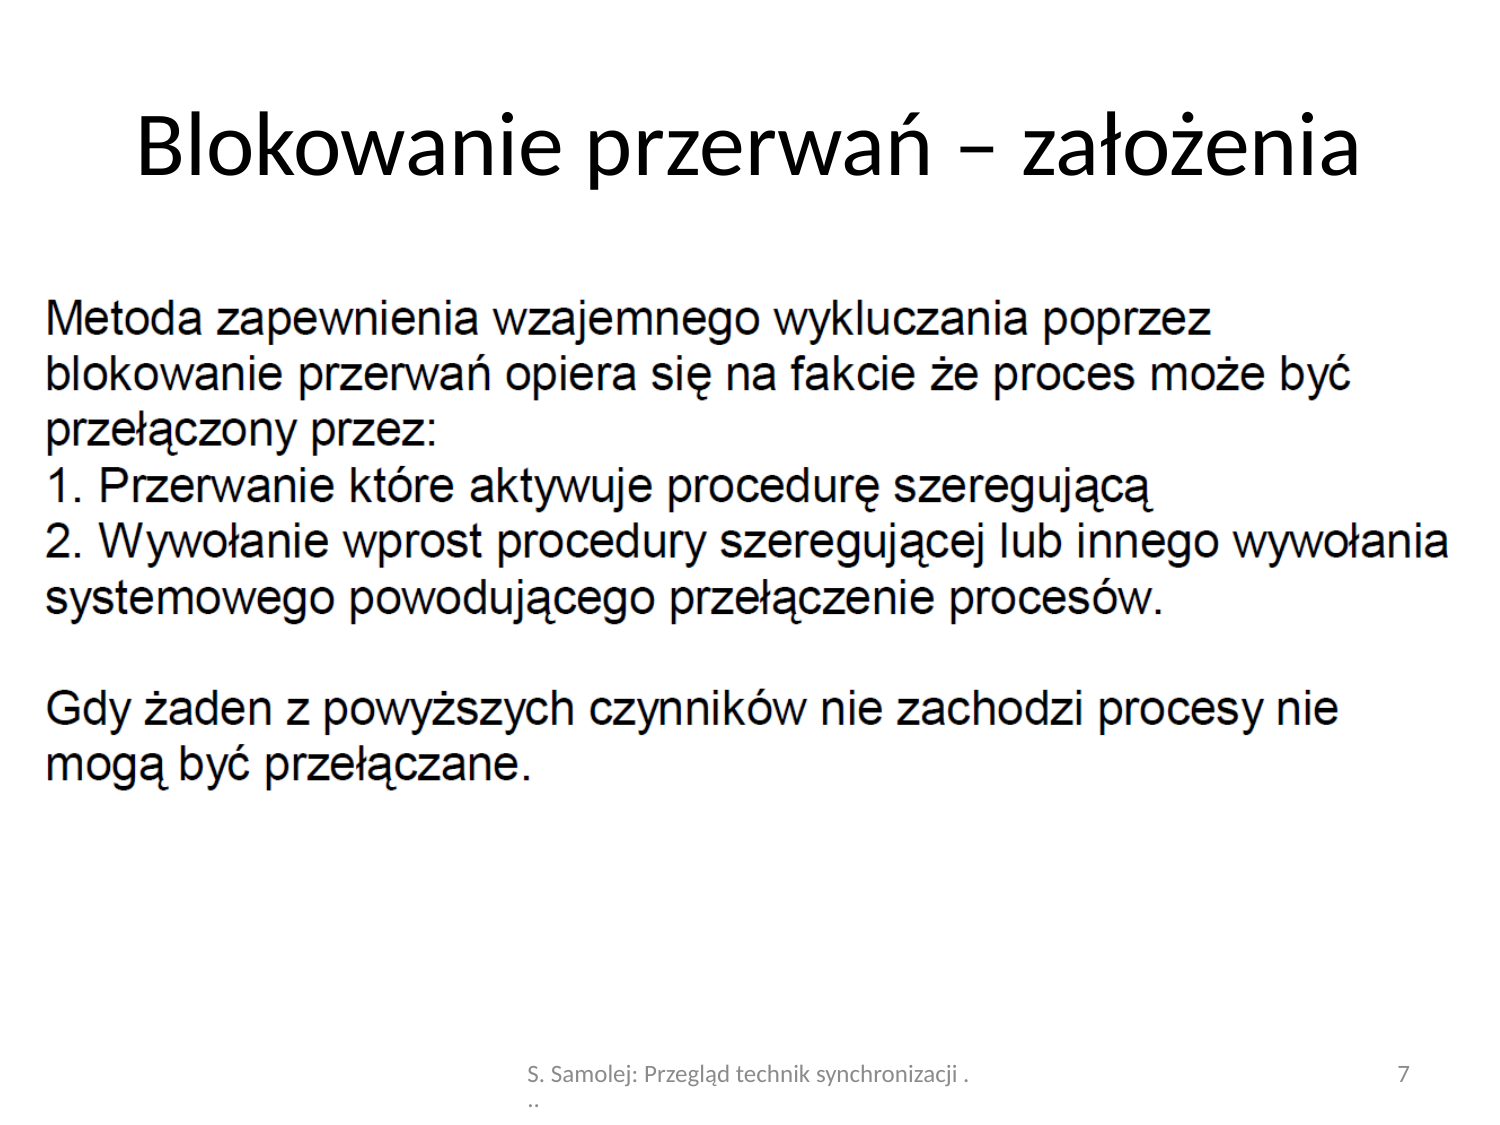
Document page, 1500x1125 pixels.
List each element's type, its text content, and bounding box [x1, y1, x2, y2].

picture [29, 293, 1483, 838]
title Blokowanie przerwań – założenia [75, 45, 1425, 233]
slide_number 7 [1074, 1042, 1425, 1103]
footer S. Samolej: Przegląd technik synchronizacji ... [512, 1042, 988, 1103]
